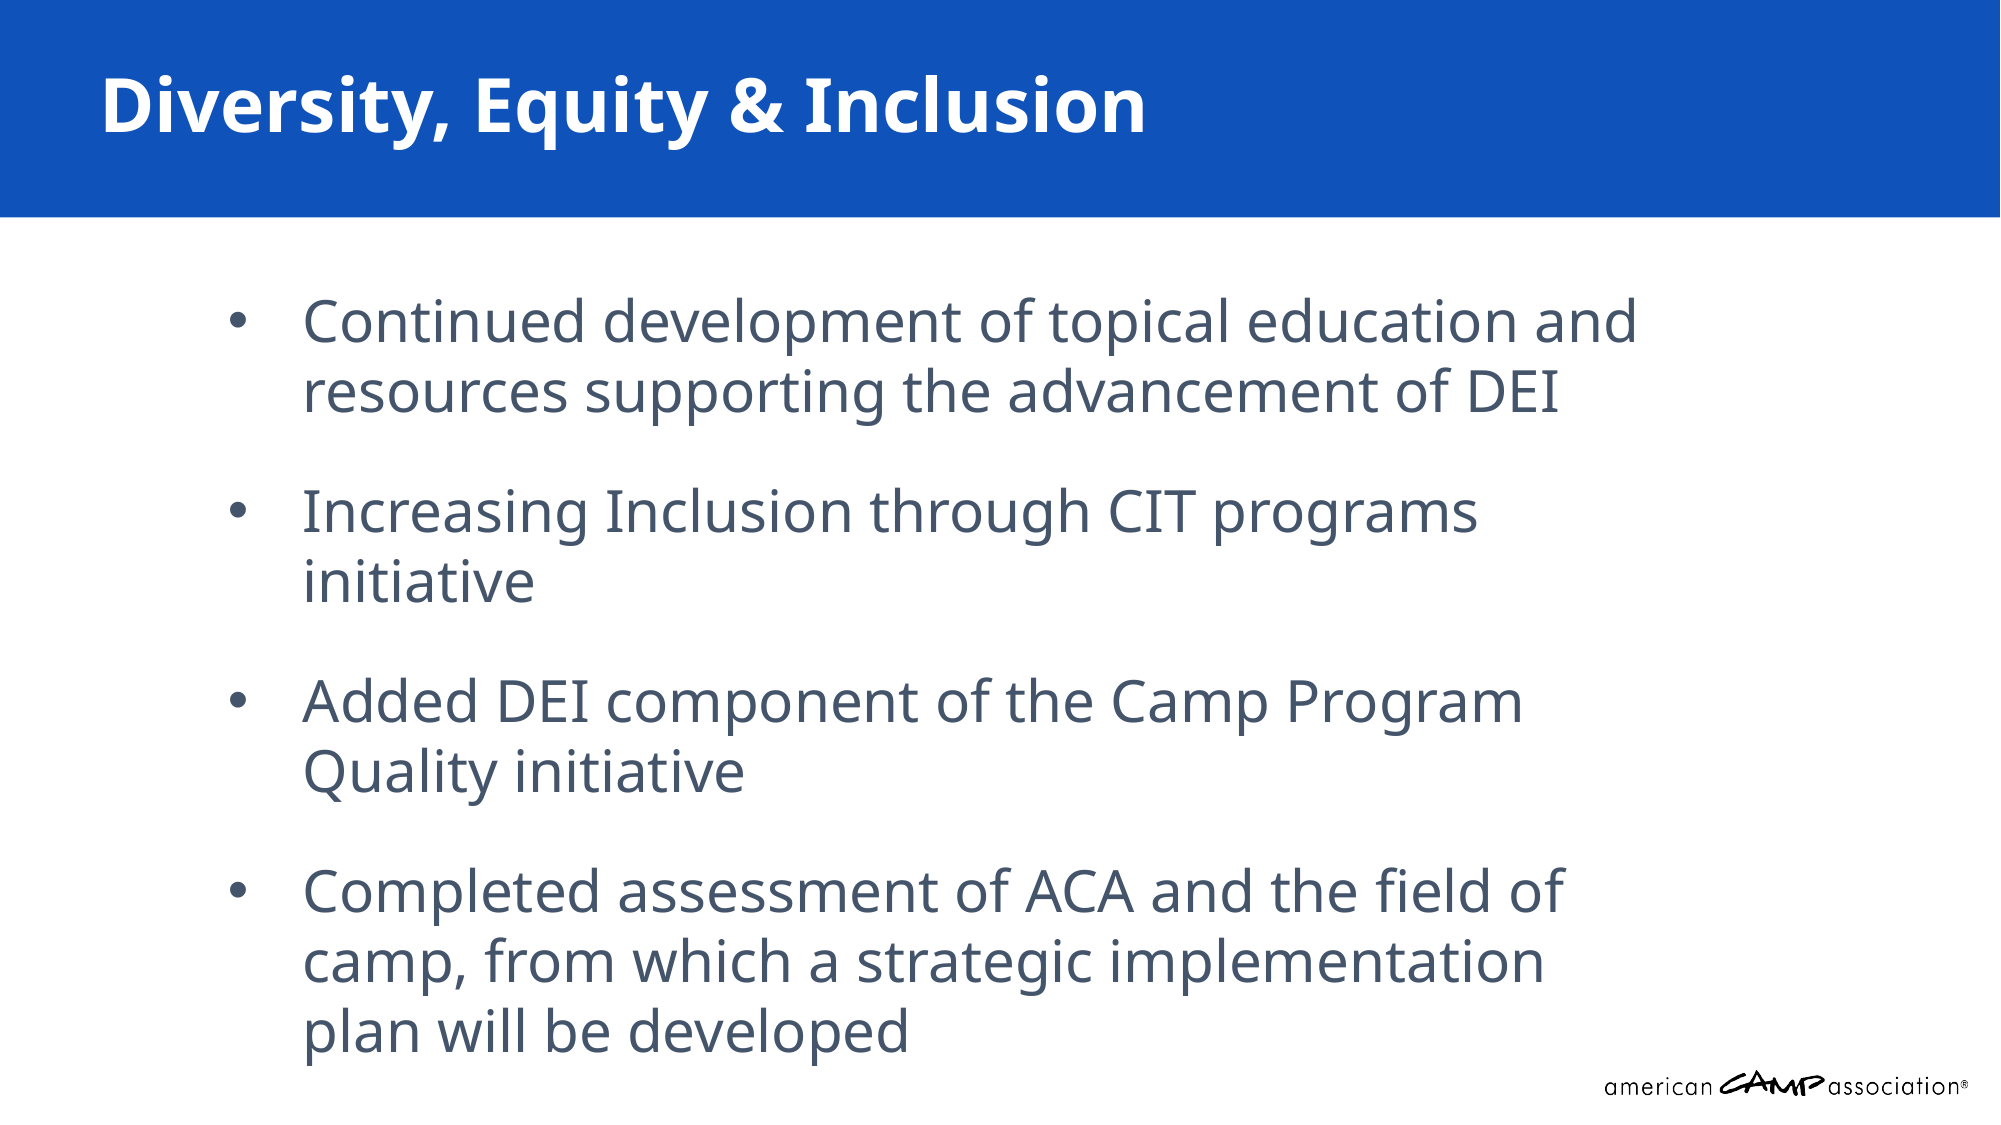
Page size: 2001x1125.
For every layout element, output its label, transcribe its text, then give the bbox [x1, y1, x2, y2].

text_box Diversity, Equity & Inclusion [84, 0, 1916, 218]
picture [1605, 1070, 1968, 1096]
text_box Continued development of topical education and resources supporting the advancement of DEI Increasing Inclusion through CIT programs initiative Added DEI component of the Camp Program Quality initiative Completed assessment of ACA and the field of camp, from which a strategic implementation plan will be developed [174, 276, 1680, 1072]
